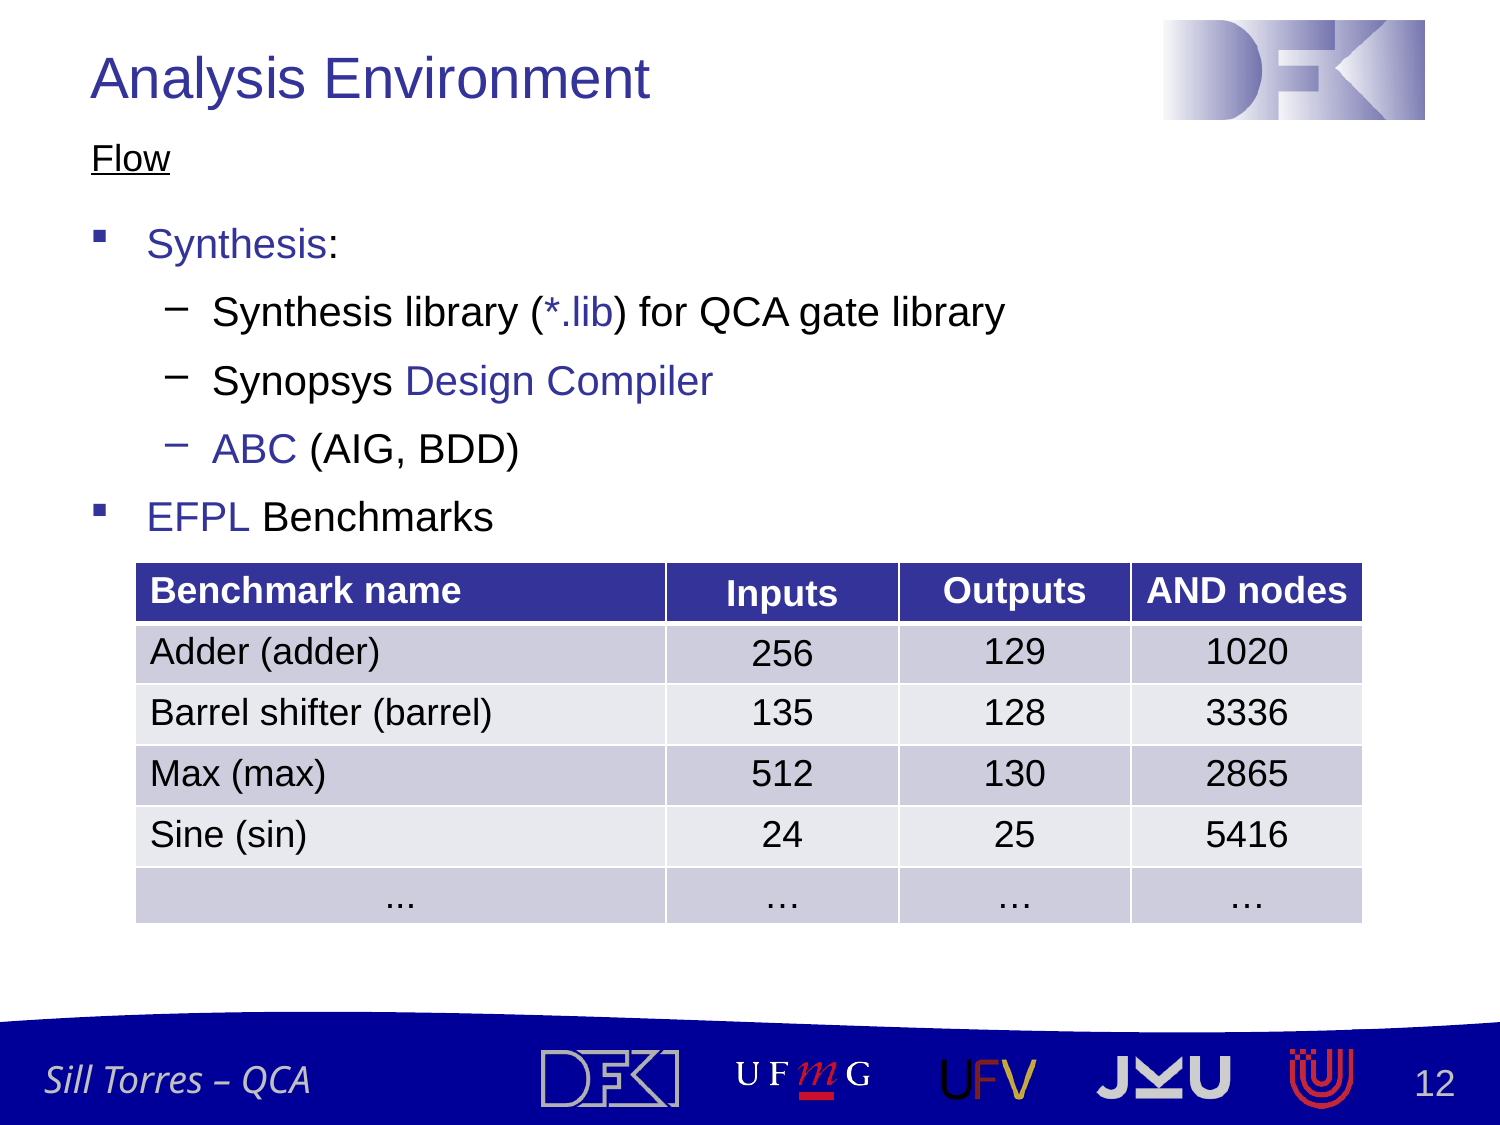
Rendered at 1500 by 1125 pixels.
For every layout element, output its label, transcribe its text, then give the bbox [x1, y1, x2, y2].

table_cell 1020 [1132, 626, 1362, 683]
table_cell … [1132, 868, 1362, 923]
table_cell Barrel shifter (barrel) [136, 685, 665, 744]
table_cell 512 [667, 746, 898, 805]
table_cell 24 [667, 807, 898, 866]
table_cell 2865 [1132, 746, 1362, 805]
table_cell 5416 [1132, 807, 1362, 866]
list Flow [75, 116, 1425, 200]
table_cell 128 [900, 685, 1130, 744]
list Synthesis: Synthesis library (*.lib) for QCA gate library Synopsys Design Compiler ABC (AIG, BDD) EFPL Benchmarks [74, 198, 1426, 1006]
table_cell 3336 [1132, 685, 1362, 744]
table_cell Sine (sin) [136, 807, 665, 866]
table_cell 25 [900, 807, 1130, 866]
picture [730, 1050, 876, 1107]
table_cell Max (max) [136, 746, 665, 805]
picture [541, 1050, 679, 1107]
table_header AND nodes [1132, 563, 1362, 621]
table_cell 135 [667, 685, 898, 744]
table_cell 130 [900, 746, 1130, 805]
picture [1096, 1056, 1232, 1101]
table_cell … [667, 868, 898, 923]
picture [926, 1057, 1047, 1100]
table_cell … [900, 868, 1130, 923]
title Analysis Environment [74, 19, 1424, 118]
table_header Inputs [667, 563, 898, 621]
table_cell ... [136, 868, 665, 923]
table_header Outputs [900, 563, 1130, 621]
table_header Benchmark name [136, 563, 665, 621]
table_cell 256 [667, 626, 898, 683]
picture [1279, 1048, 1365, 1109]
table_cell 129 [900, 626, 1130, 683]
table_cell Adder (adder) [136, 626, 665, 683]
